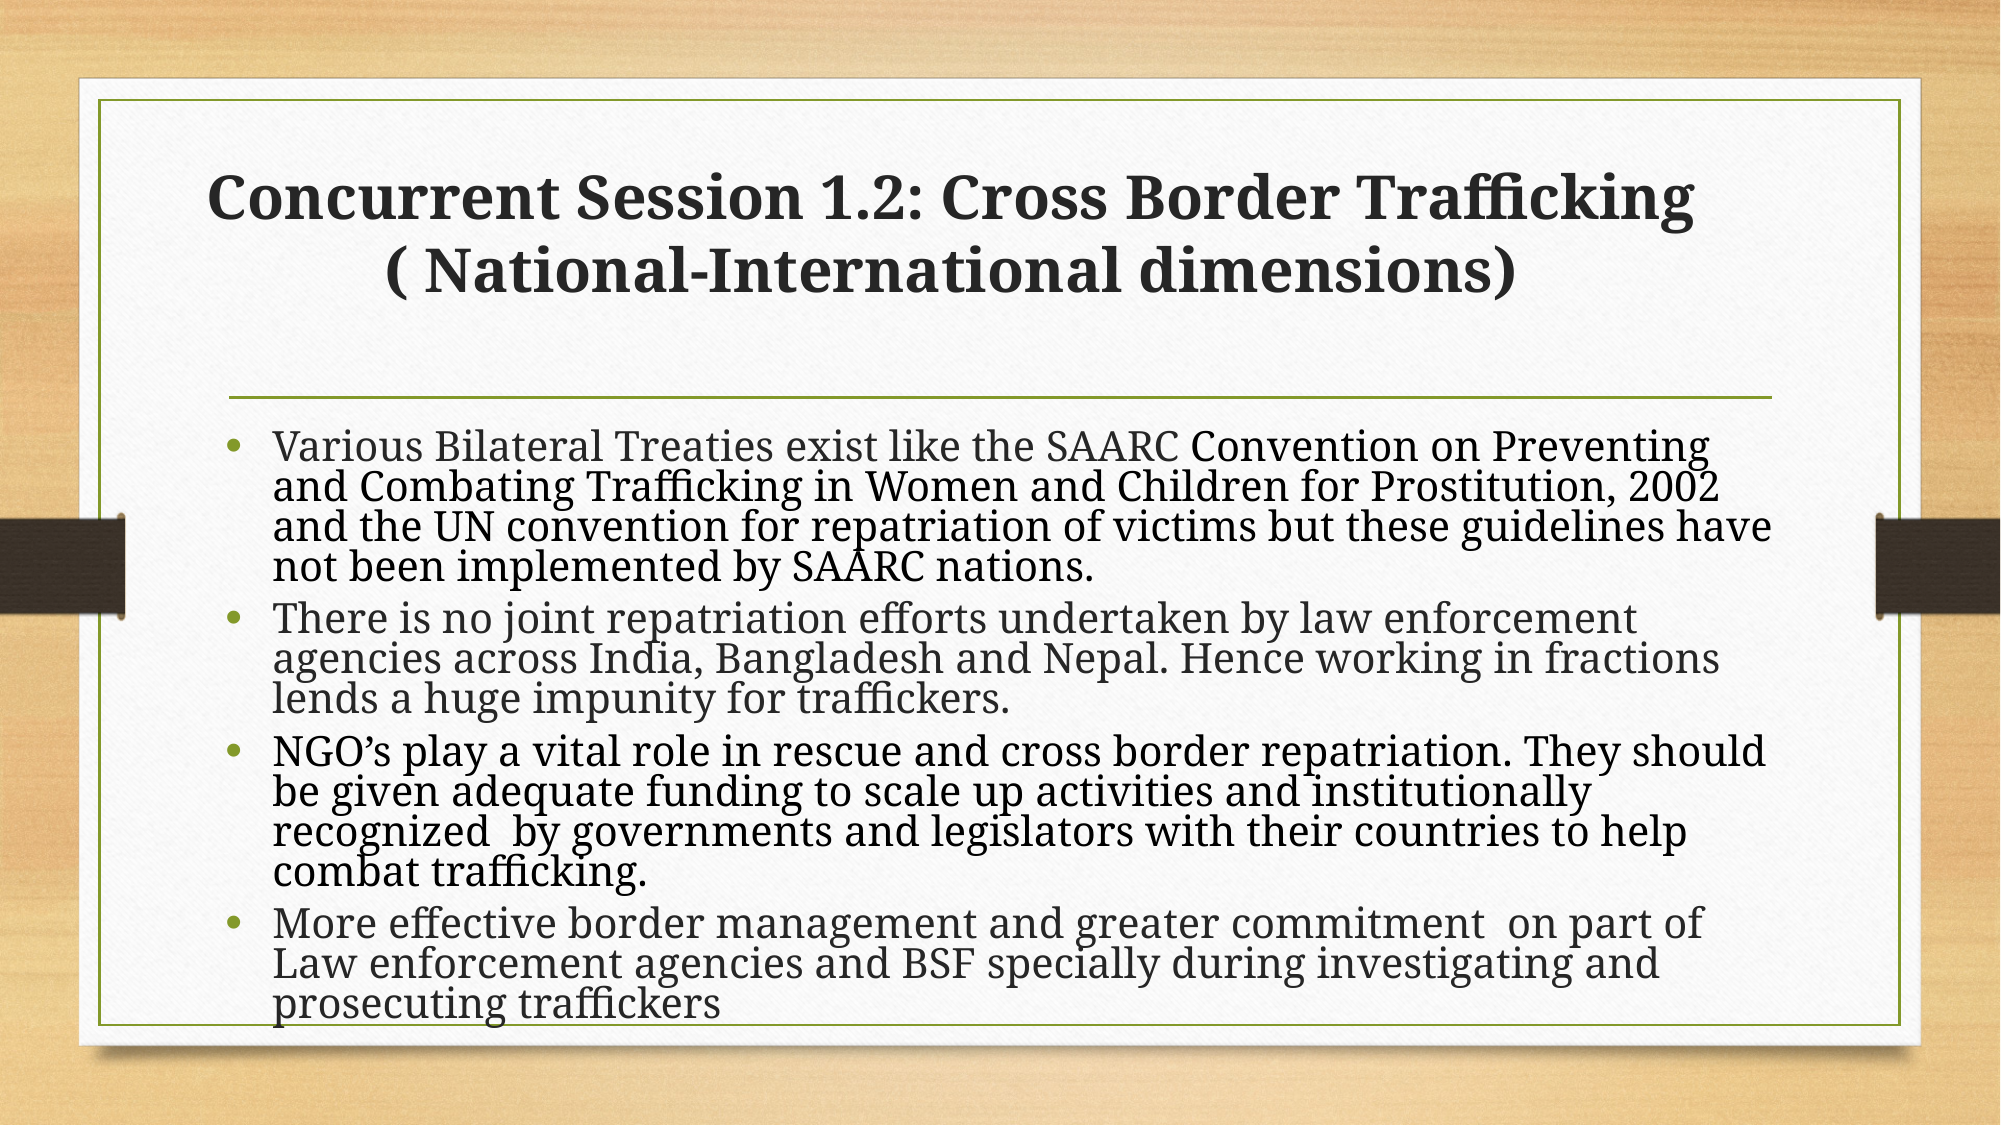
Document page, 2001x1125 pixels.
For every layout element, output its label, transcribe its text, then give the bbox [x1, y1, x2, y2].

title Concurrent Session 1.2: Cross Border Trafficking ( National-International dimensions) [163, 124, 1740, 340]
picture [0, 0, 2001, 1125]
list Various Bilateral Treaties exist like the SAARC Convention on Preventing and Combating Trafficking in Women and Children for Prostitution, 2002 and the UN convention for repatriation of victims but these guidelines have not been implemented by SAARC nations. There is no joint repatriation efforts undertaken by law enforcement agencies across India, Bangladesh and Nepal. Hence working in fractions lends a huge impunity for traffickers. NGO’s play a vital role in rescue and cross border repatriation. They should be given adequate funding to scale up activities and institutionally recognized by governments and legislators with their countries to help combat trafficking. More effective border management and greater commitment on part of Law enforcement agencies and BSF specially during investigating and prosecuting traffickers [217, 421, 1794, 968]
